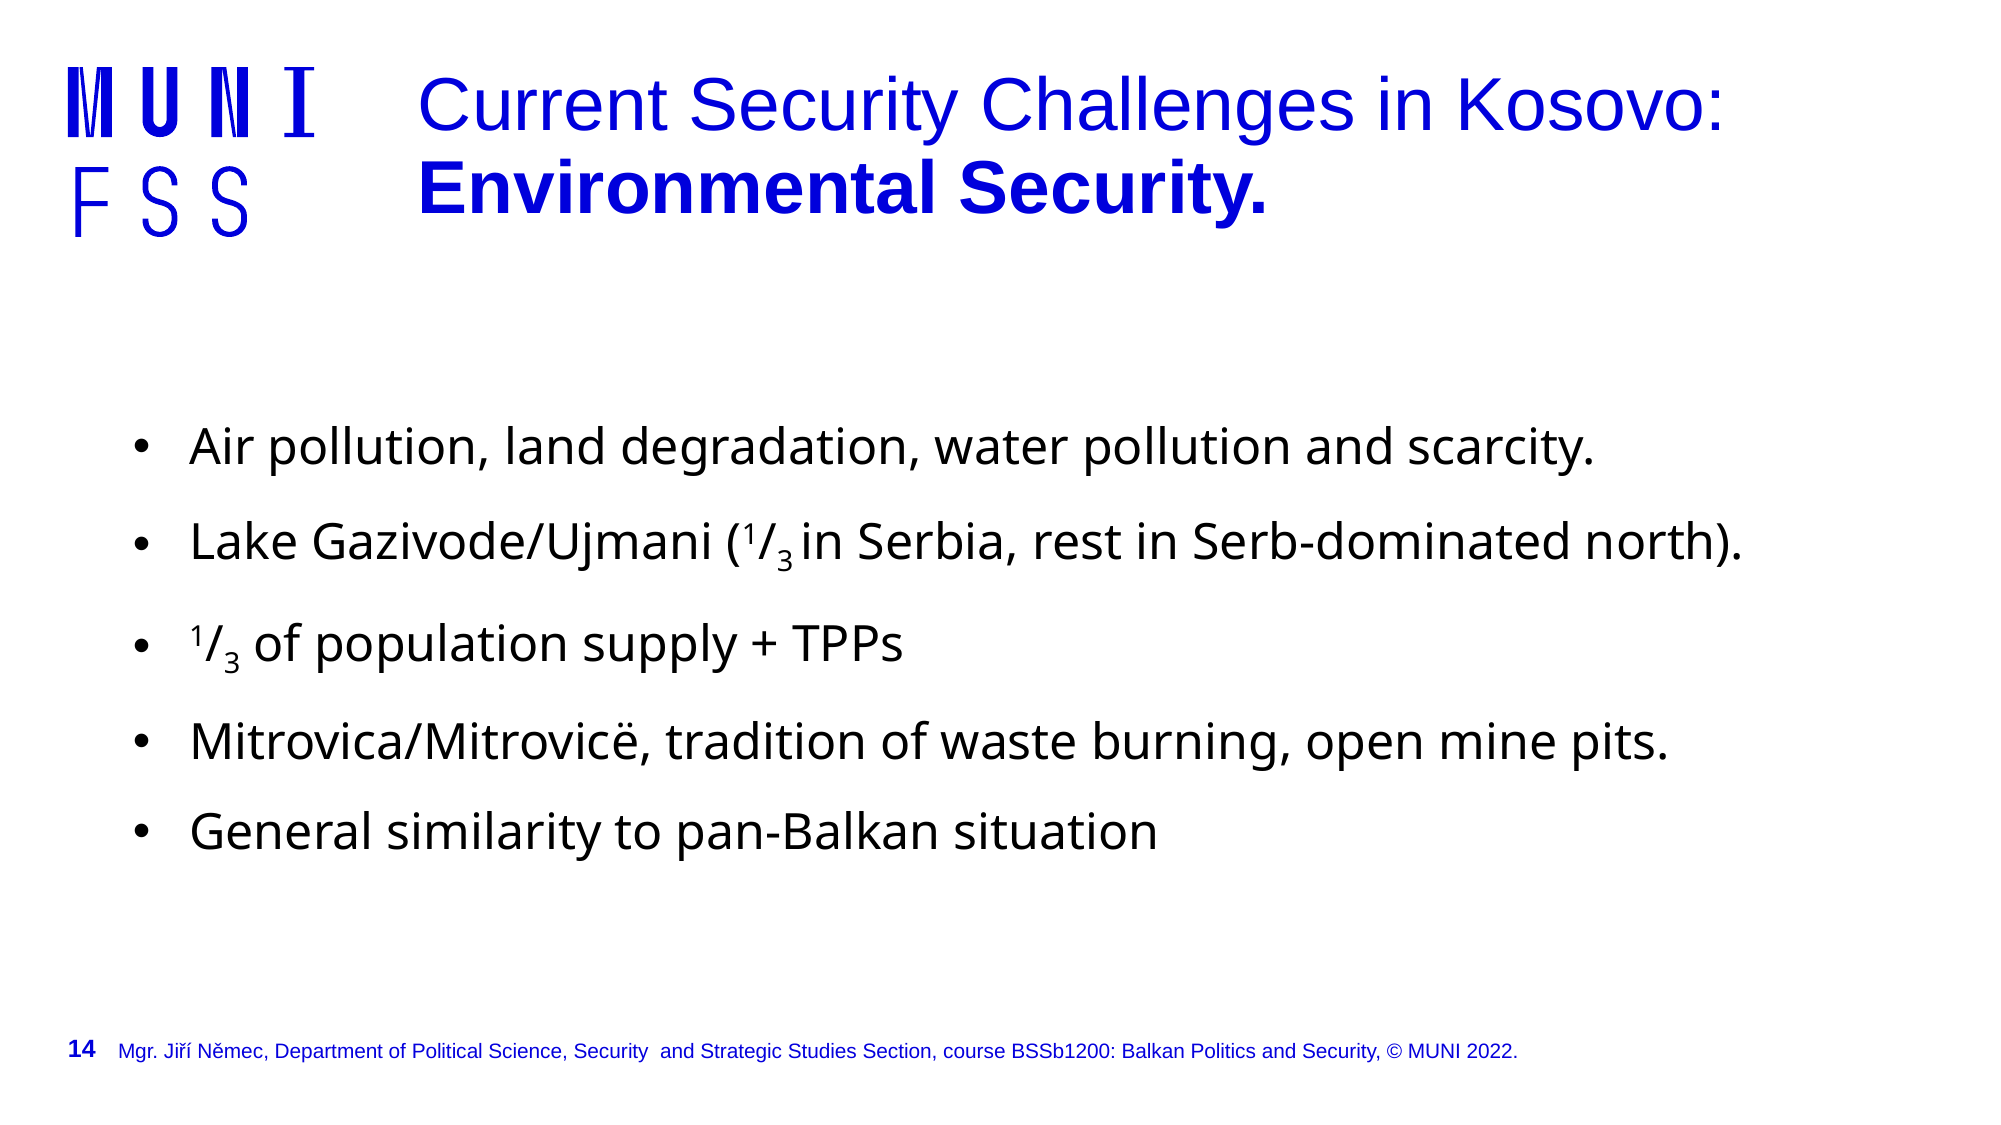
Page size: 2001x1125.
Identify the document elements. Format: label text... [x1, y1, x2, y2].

footer Mgr. Jiří Němec, Department of Political Science, Security and Strategic Studies Section, course BSSb1200: Balkan Politics and Security, © MUNI 2022. [119, 1021, 1571, 1063]
text_box Air pollution, land degradation, water pollution and scarcity. Lake Gazivode/Ujmani (1/3 in Serbia, rest in Serb-dominated north). 1/3 of population supply + TPPs Mitrovica/Mitrovicë, tradition of waste burning, open mine pits. General similarity to pan-Balkan situation [118, 377, 1950, 868]
slide_number 14 [67, 1021, 119, 1063]
title Current Security Challenges in Kosovo: Environmental Security. [417, 62, 1730, 358]
